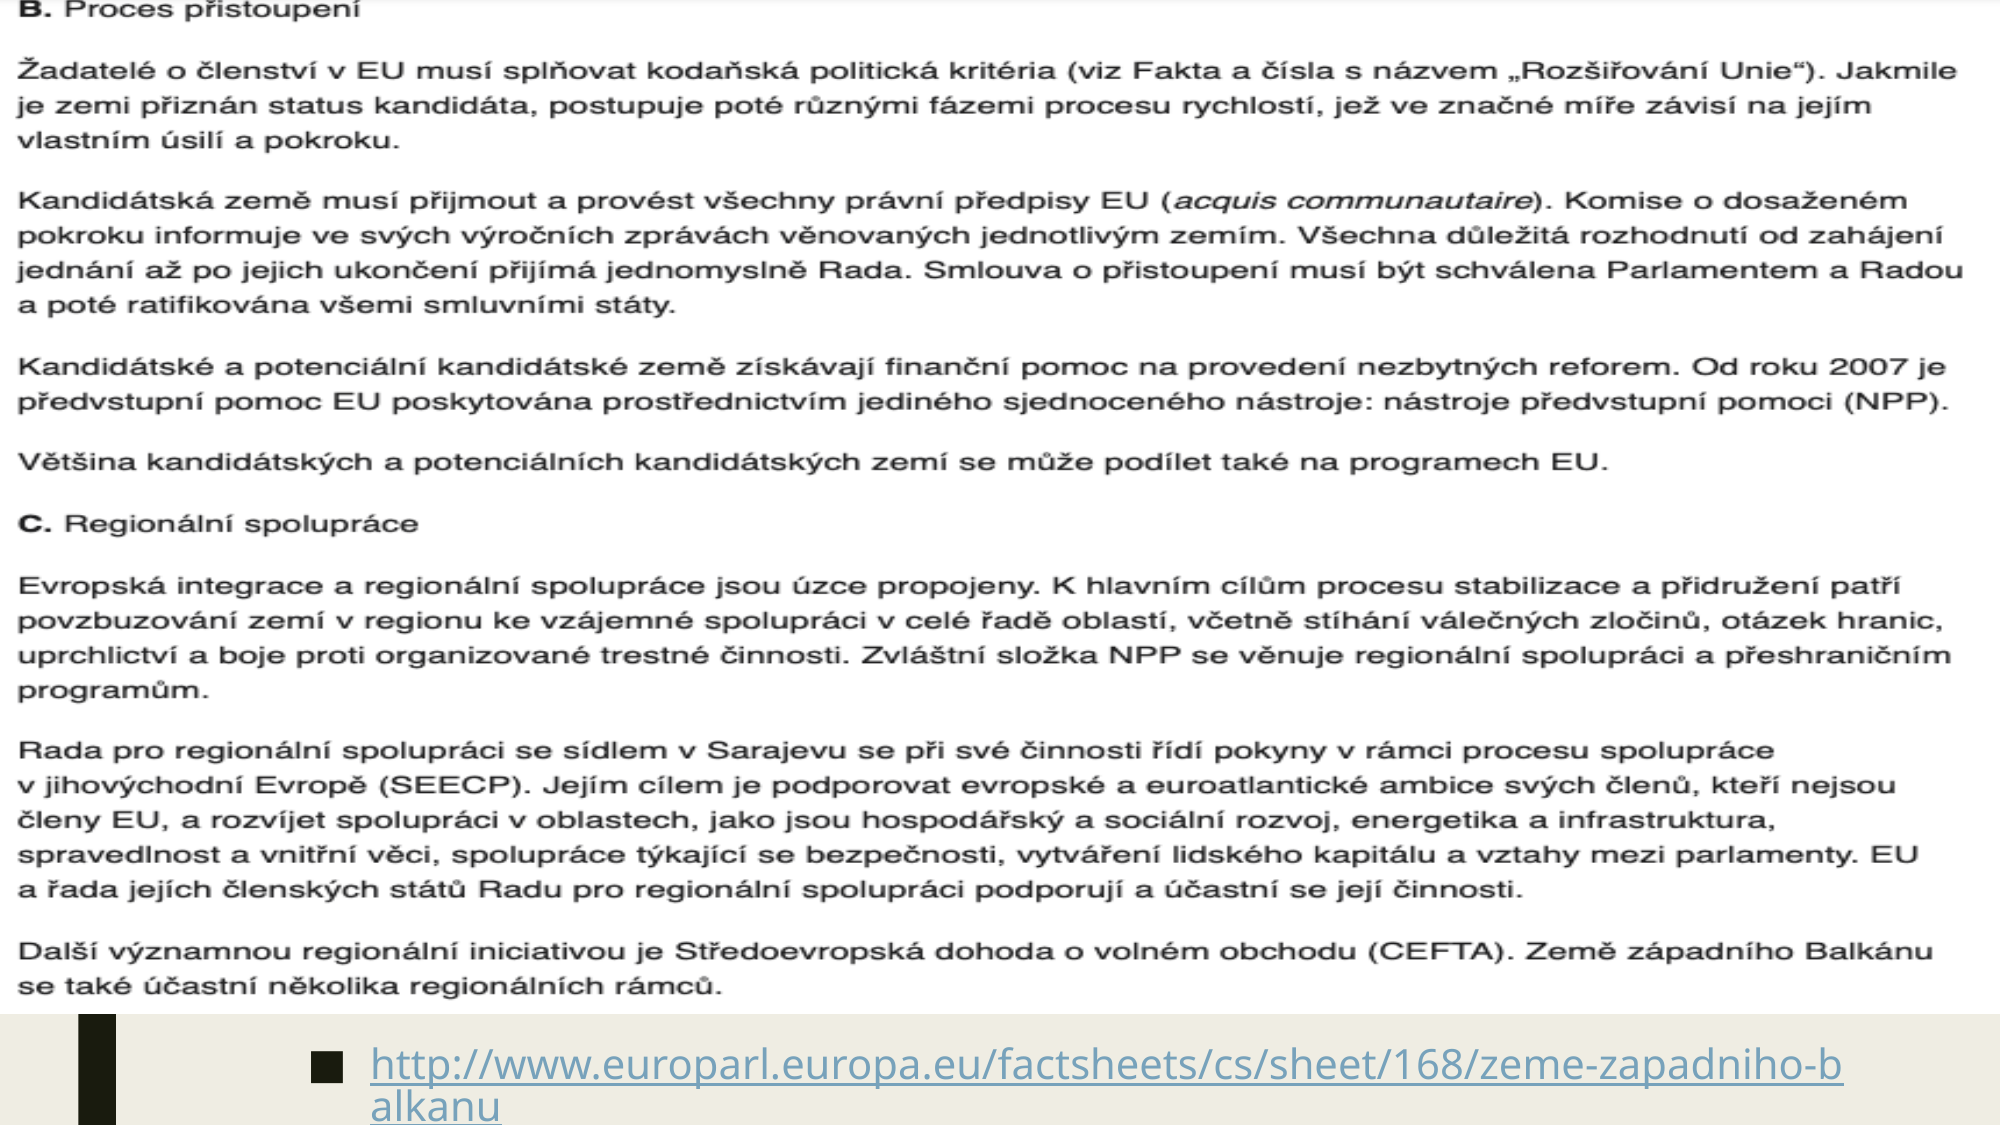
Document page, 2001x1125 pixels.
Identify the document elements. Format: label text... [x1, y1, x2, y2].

list http://www.europarl.europa.eu/factsheets/cs/sheet/168/zeme-zapadniho-balkanu [292, 1030, 1868, 1125]
picture [0, 0, 2000, 1014]
